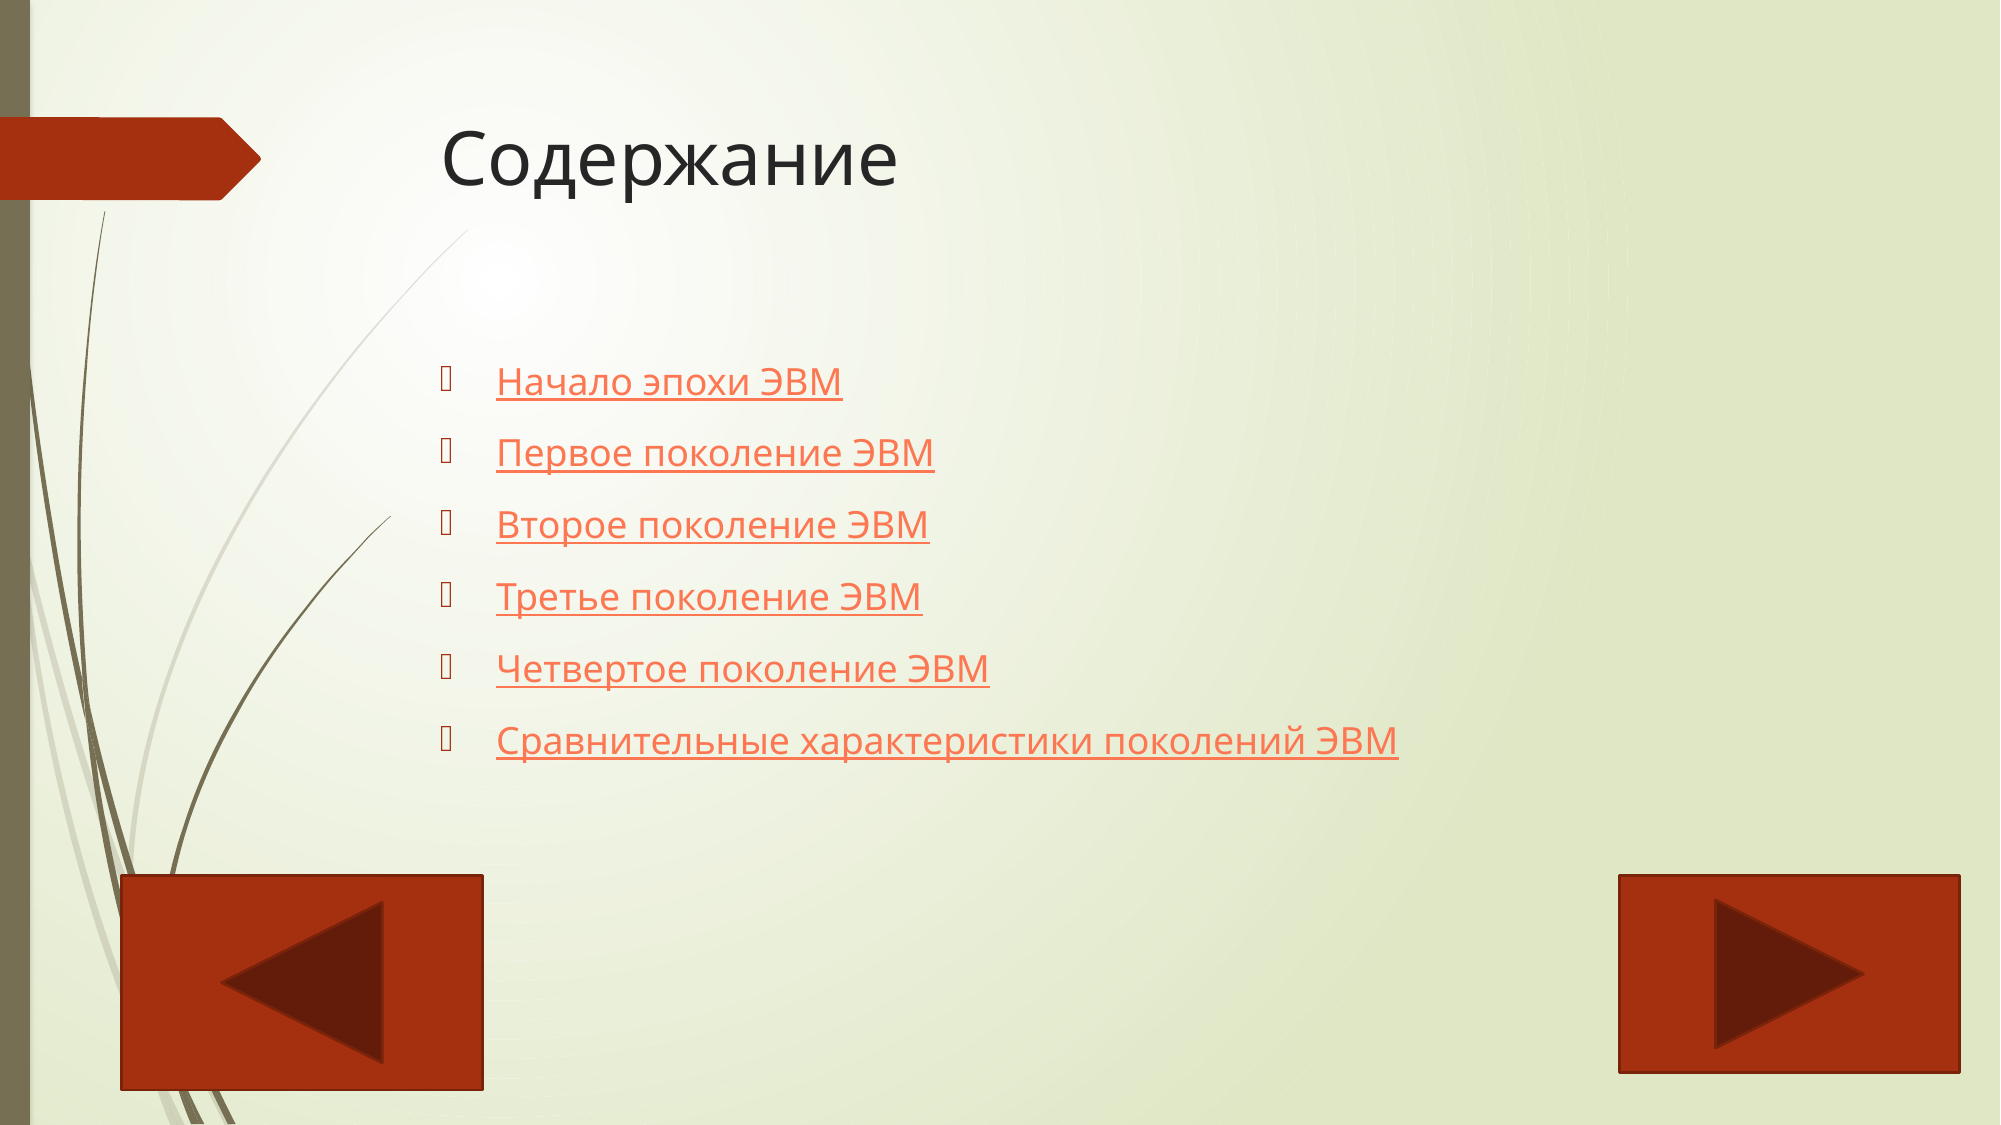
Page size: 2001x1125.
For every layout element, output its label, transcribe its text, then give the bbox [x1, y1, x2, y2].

title Содержание [425, 102, 1888, 313]
text_box [1618, 874, 1961, 1074]
text_box [120, 874, 484, 1091]
list Начало эпохи ЭВМ Первое поколение ЭВМ Второе поколение ЭВМ Третье поколение ЭВМ Четвертое поколение ЭВМ Сравнительные характеристики поколений ЭВМ [424, 350, 1888, 970]
